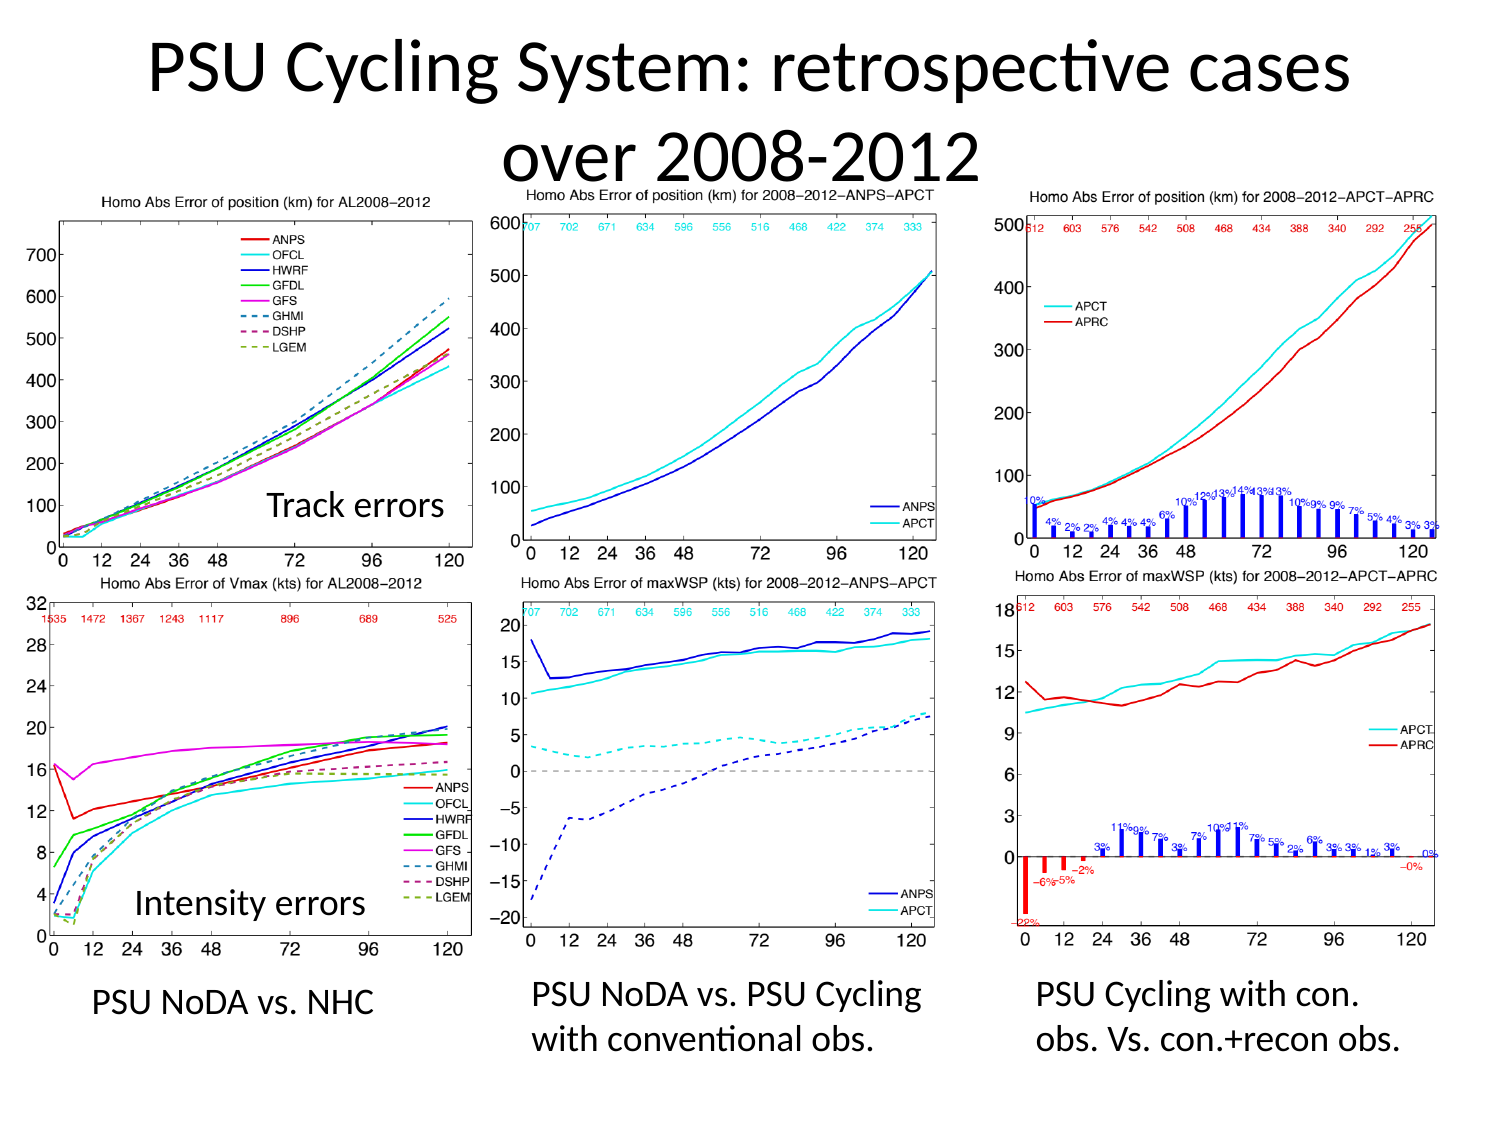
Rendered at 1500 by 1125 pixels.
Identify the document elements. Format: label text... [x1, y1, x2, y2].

picture [25, 188, 476, 959]
picture [489, 181, 940, 563]
text_box PSU Cycling with con. obs. Vs. con.+recon obs. [1020, 961, 1444, 1067]
title PSU Cycling System: retrospective cases over 2008-2012 [75, 23, 1425, 189]
picture [992, 182, 1444, 561]
text_box PSU NoDA vs. NHC [76, 969, 390, 1030]
text_box PSU NoDA vs. PSU Cycling with conventional obs. [516, 961, 940, 1067]
picture [992, 562, 1444, 949]
picture [489, 568, 940, 950]
